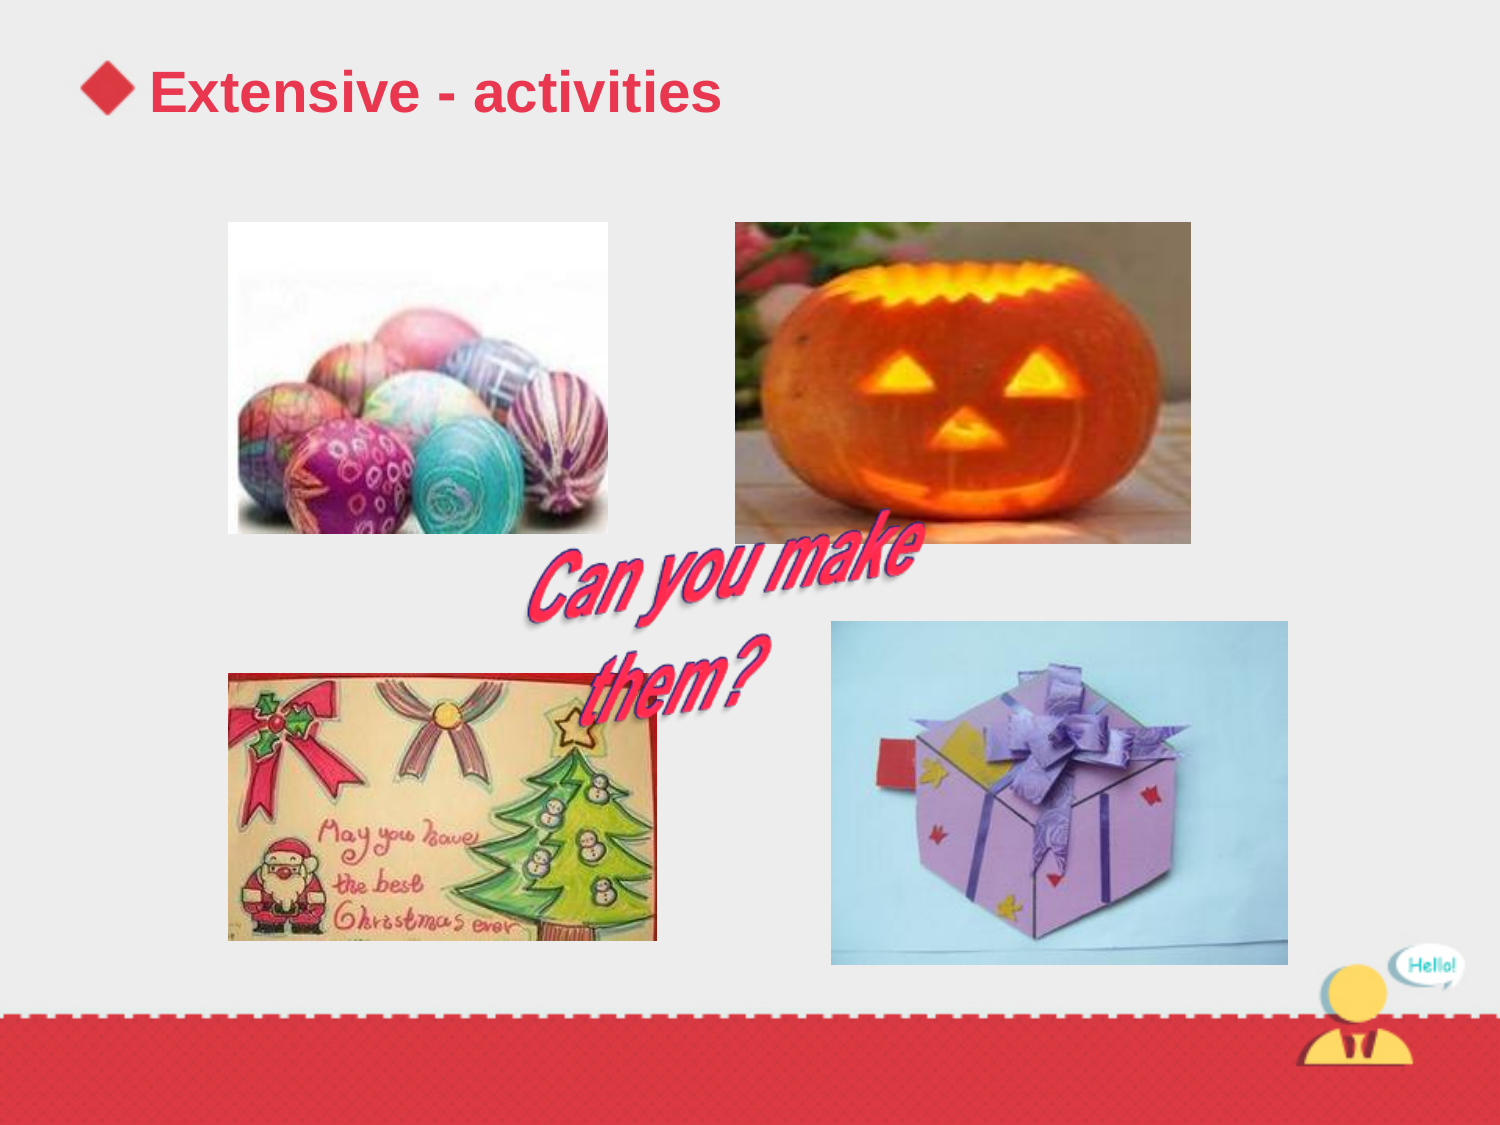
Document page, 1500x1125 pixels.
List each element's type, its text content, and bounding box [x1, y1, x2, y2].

title Extensive - activities [74, 44, 1426, 134]
picture [0, 0, 1500, 1125]
